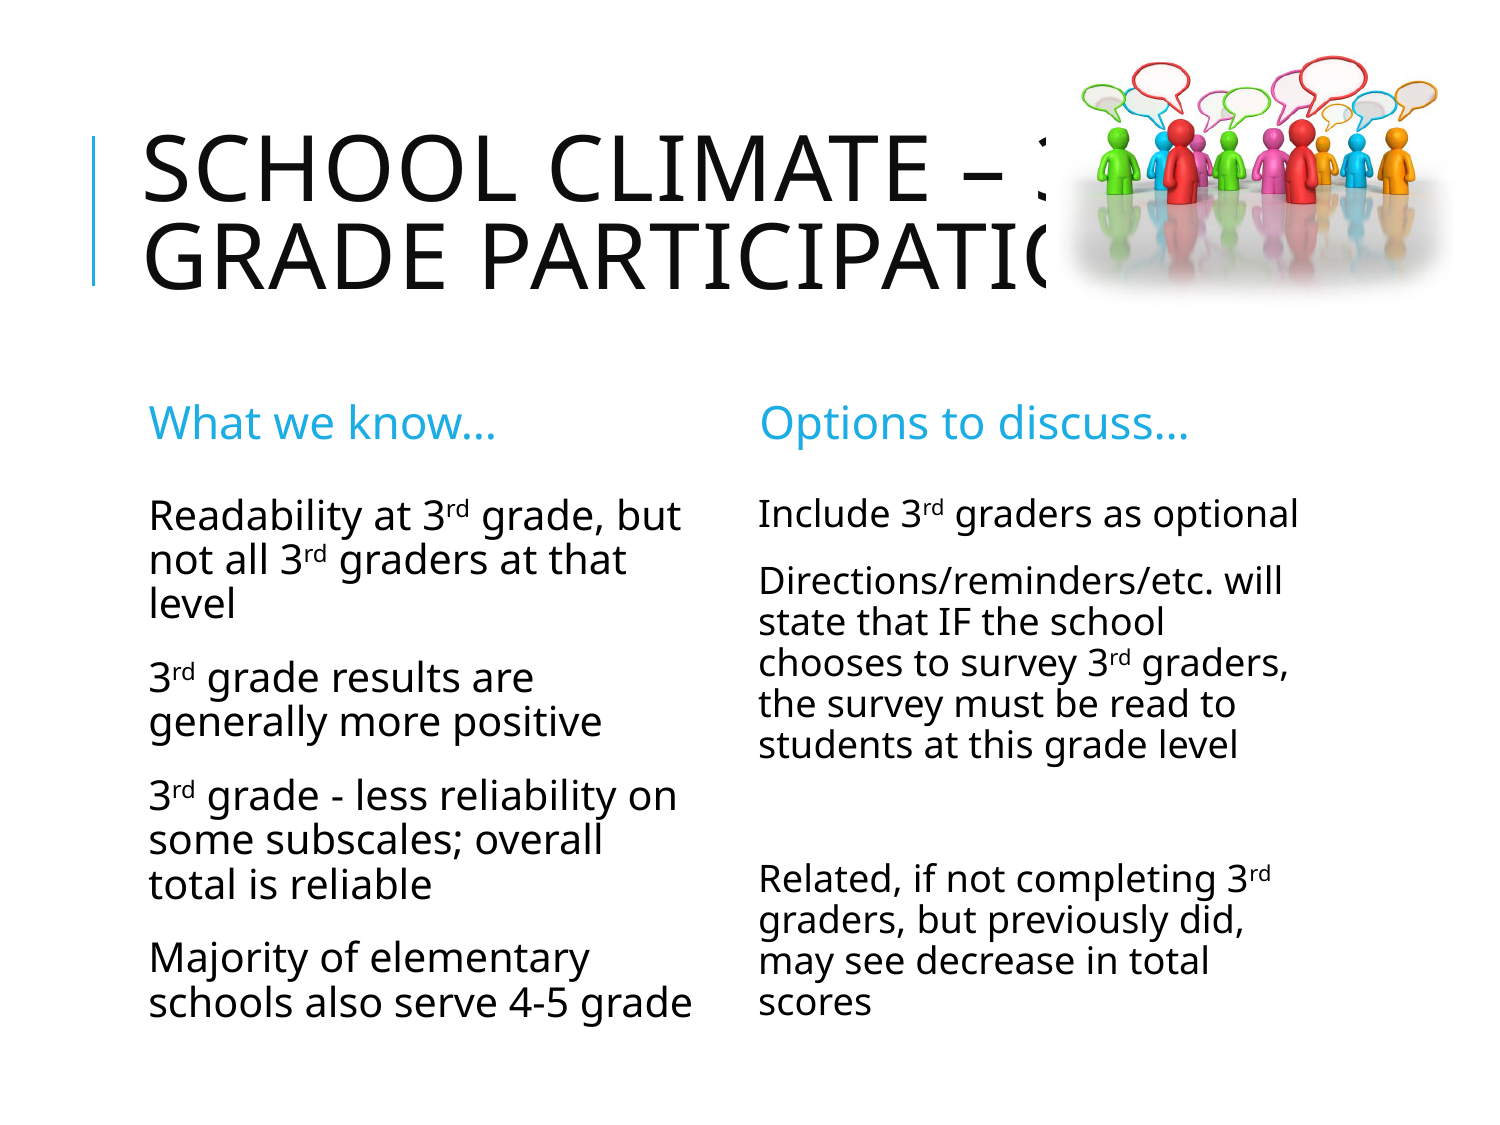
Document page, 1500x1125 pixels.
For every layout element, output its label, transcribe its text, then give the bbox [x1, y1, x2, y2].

title School Climate – 3rd Grade Participation [126, 96, 1322, 342]
list Options to discuss… [736, 357, 1322, 486]
list Readability at 3rd grade, but not all 3rd graders at that level 3rd grade results are generally more positive 3rd grade - less reliability on some subscales; overall total is reliable Majority of elementary schools also serve 4-5 grade [126, 486, 711, 1035]
list What we know… [126, 357, 711, 486]
picture [1046, 23, 1465, 326]
list Include 3rd graders as optional Directions/reminders/etc. will state that IF the school chooses to survey 3rd graders, the survey must be read to students at this grade level Related, if not completing 3rd graders, but previously did, may see decrease in total scores [736, 486, 1322, 1035]
